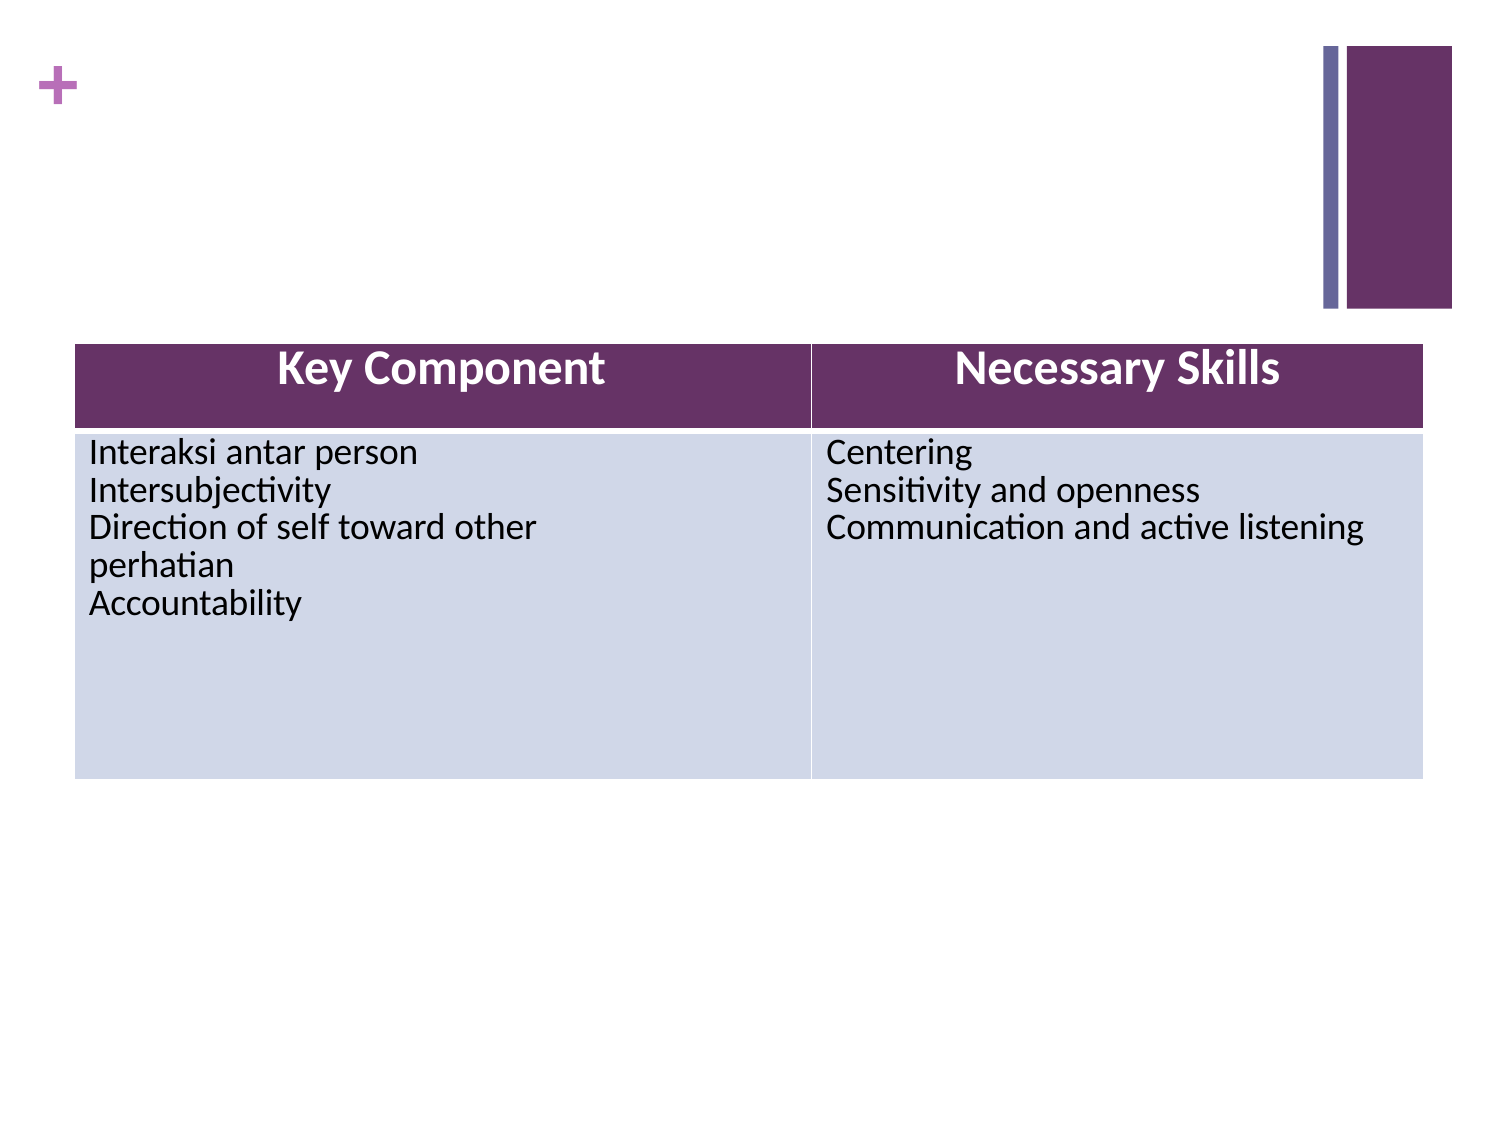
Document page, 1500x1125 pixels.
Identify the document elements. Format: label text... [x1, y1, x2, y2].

table_cell Centering Sensitivity and openness Communication and active listening [812, 434, 1423, 779]
table_header Key Component [75, 344, 811, 428]
text_box + [34, 33, 83, 126]
table_cell Interaksi antar person Intersubjectivity Direction of self toward other perhatian Accountability [75, 434, 811, 779]
table_header Necessary Skills [812, 344, 1423, 428]
text_box [1323, 46, 1339, 309]
